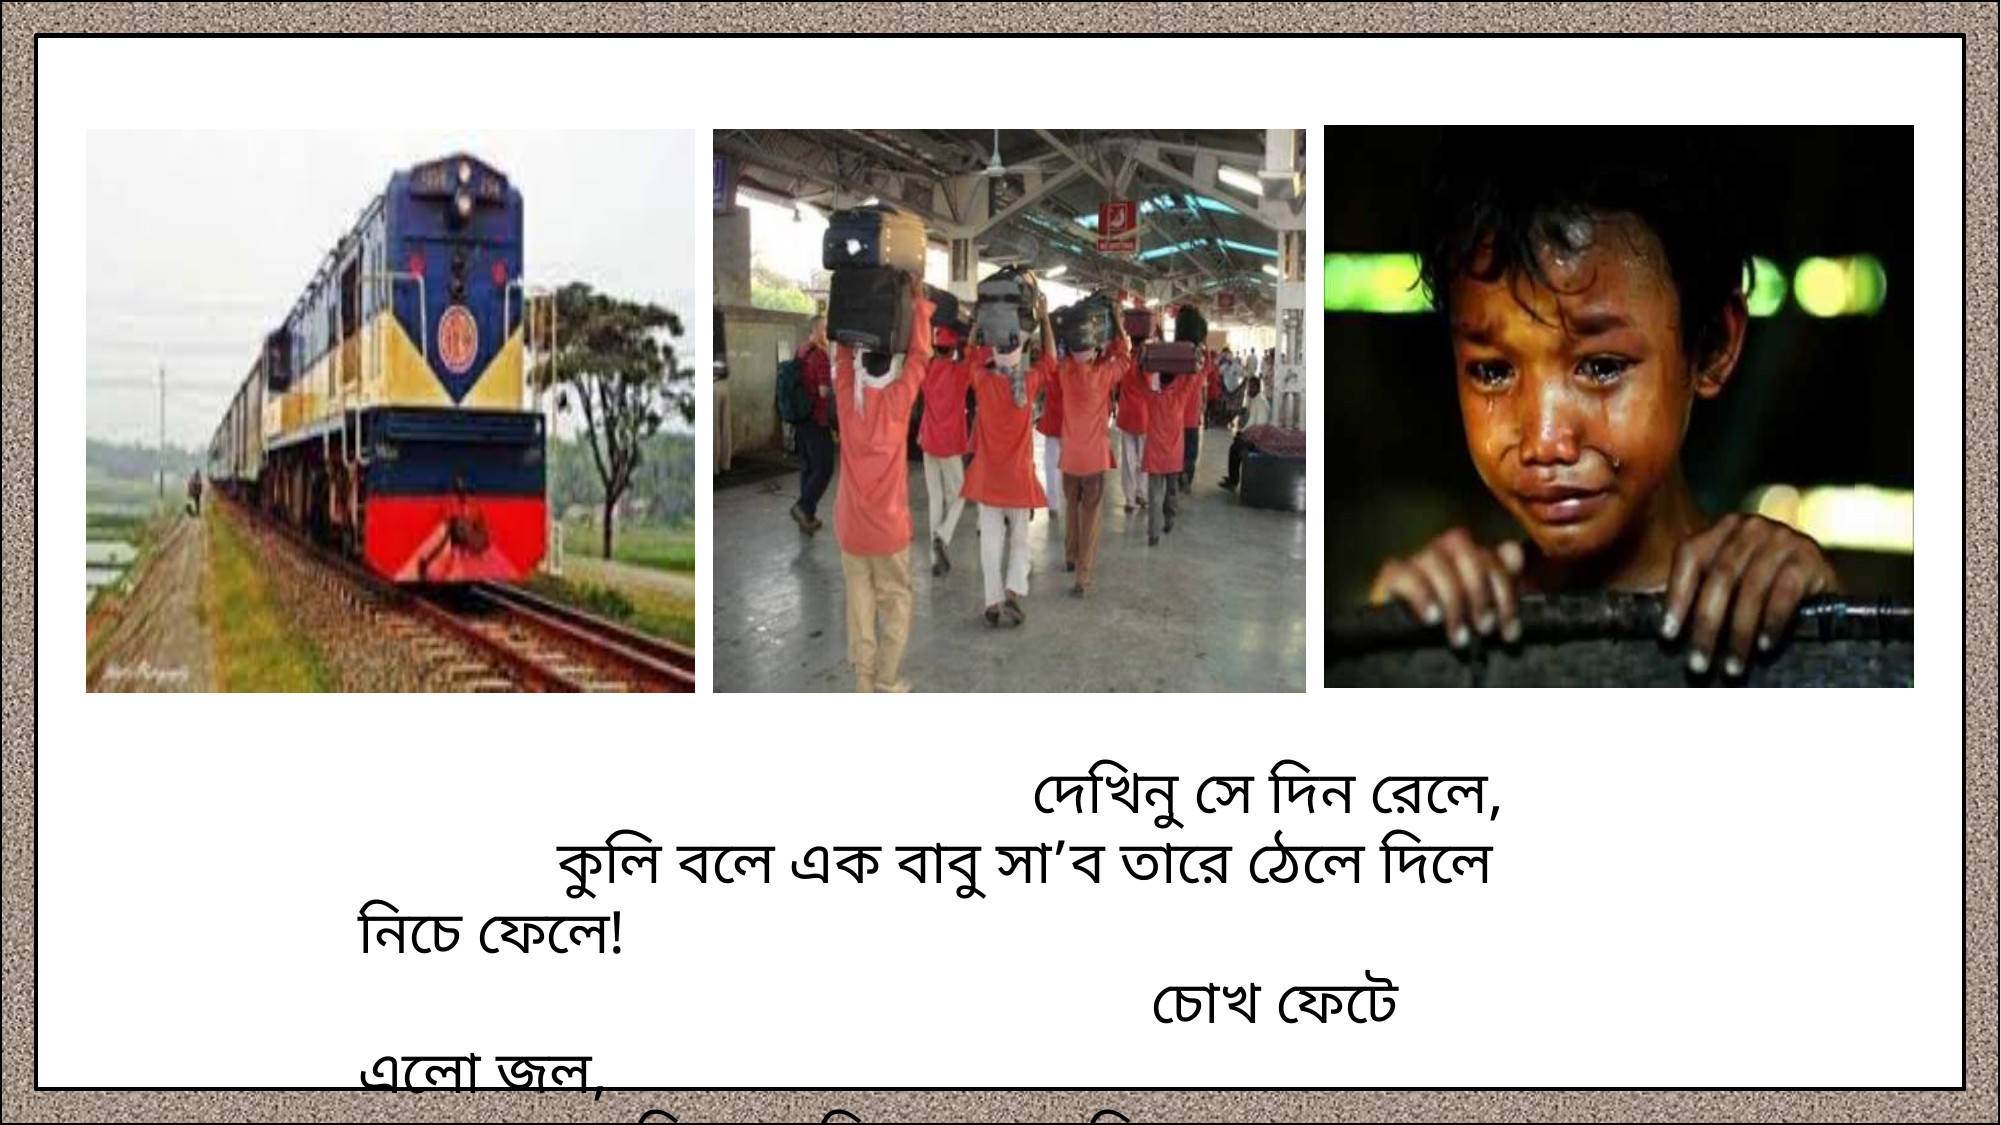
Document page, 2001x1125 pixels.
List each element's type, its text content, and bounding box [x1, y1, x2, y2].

picture [1323, 125, 1914, 689]
picture [713, 129, 1306, 693]
picture [86, 129, 696, 693]
picture [2, 2, 1998, 1123]
text_box দেখিনু সে দিন রেলে, কুলি বলে এক বাবু সা’ব তারে ঠেলে দিলে নিচে ফেলে! চোখ ফেটে এলো জল, এমনি করে কি জগৎ জুড়িয়া মার খাবে দুর্বল? [343, 747, 1519, 1125]
